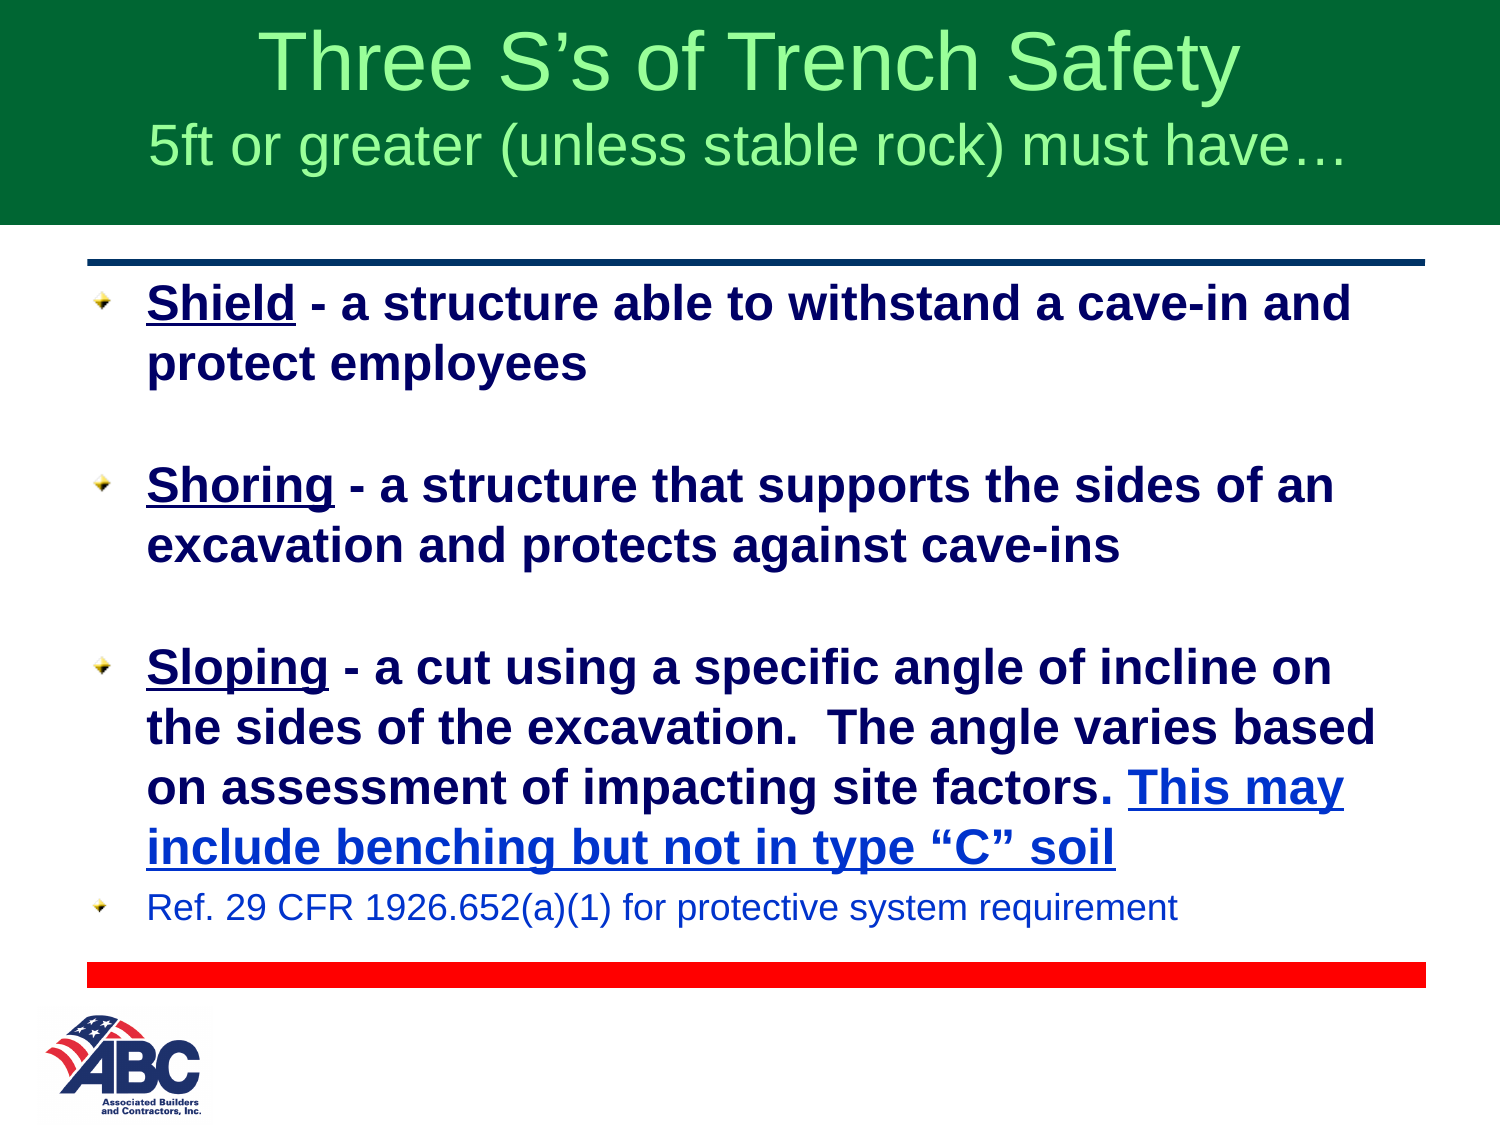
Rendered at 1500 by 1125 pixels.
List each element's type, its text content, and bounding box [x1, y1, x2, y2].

picture [90, 896, 108, 914]
list Shield - a structure able to withstand a cave-in and protect employees Shoring - a structure that supports the sides of an excavation and protects against cave-ins Sloping - a cut using a specific angle of incline on the sides of the excavation. The angle varies based on assessment of impacting site factors. This may include benching but not in type “C” soil Ref. 29 CFR 1926.652(a)(1) for protective system requirement [75, 262, 1425, 1006]
picture [37, 1006, 213, 1125]
picture [90, 653, 113, 677]
picture [90, 288, 113, 312]
title Three S’s of Trench Safety 5ft or greater (unless stable rock) must have… [0, 0, 1500, 225]
picture [90, 471, 113, 494]
